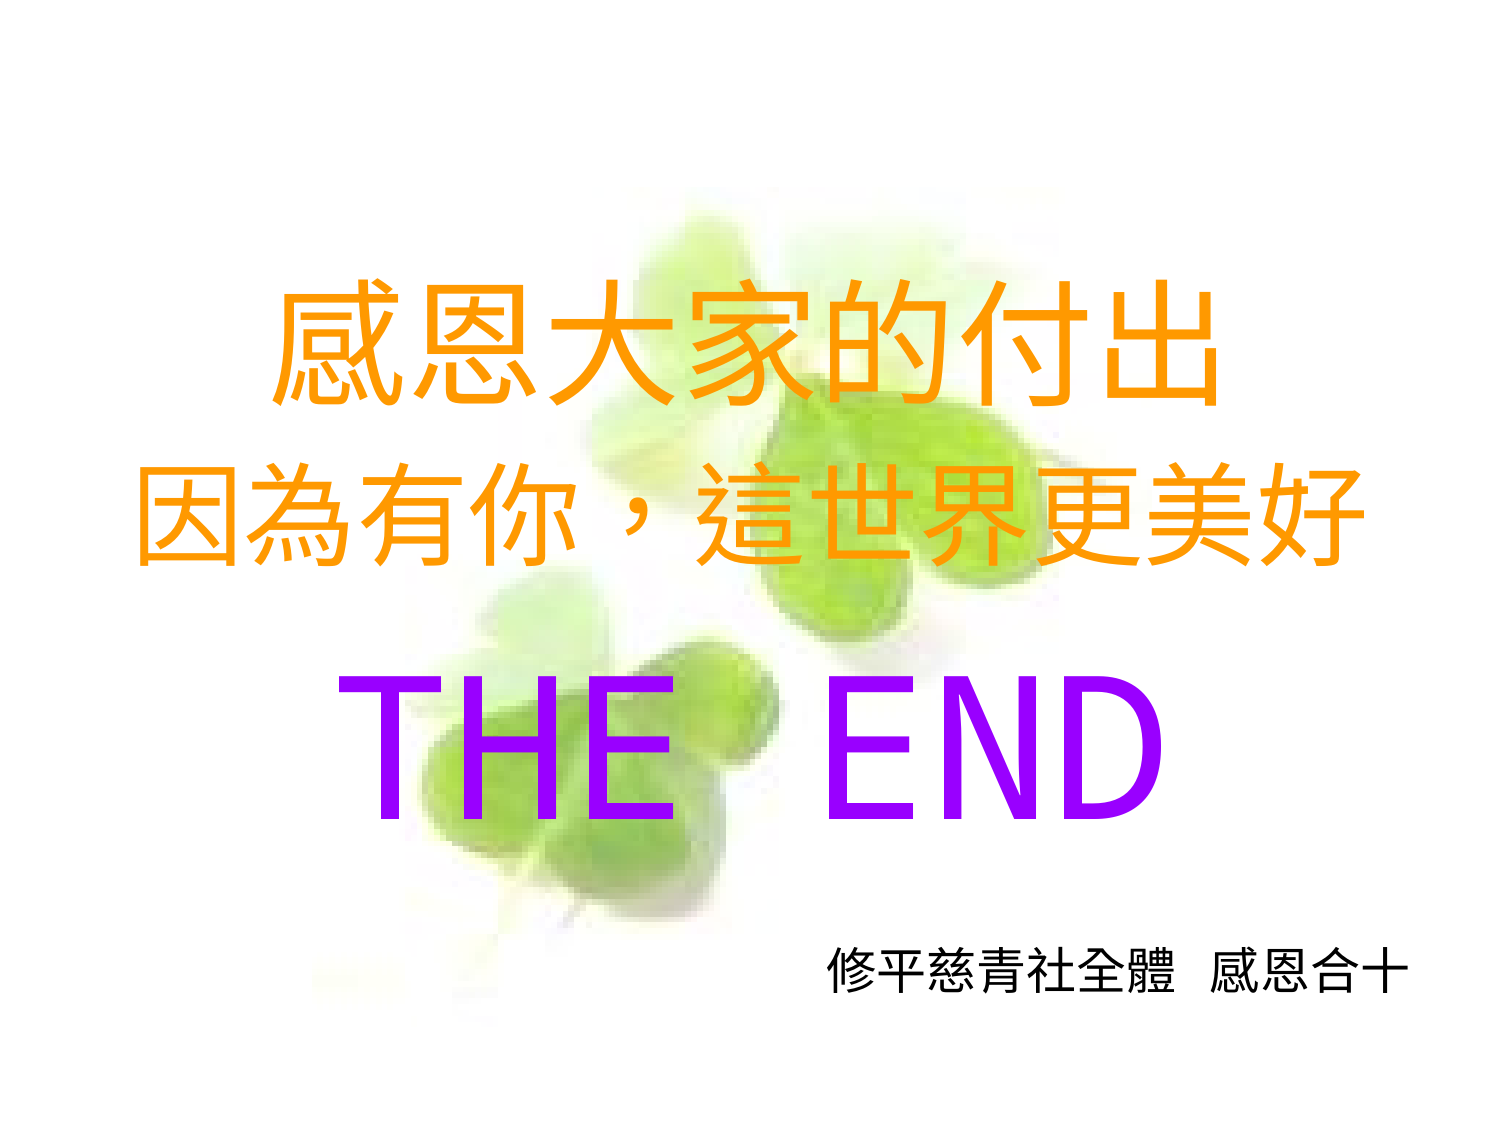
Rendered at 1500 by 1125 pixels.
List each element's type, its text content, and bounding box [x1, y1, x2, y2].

list 感恩大家的付出 因為有你，這世界更美好 THE END 修平慈青社全體 感恩合十 [74, 249, 1426, 1101]
picture [312, 187, 1188, 1063]
